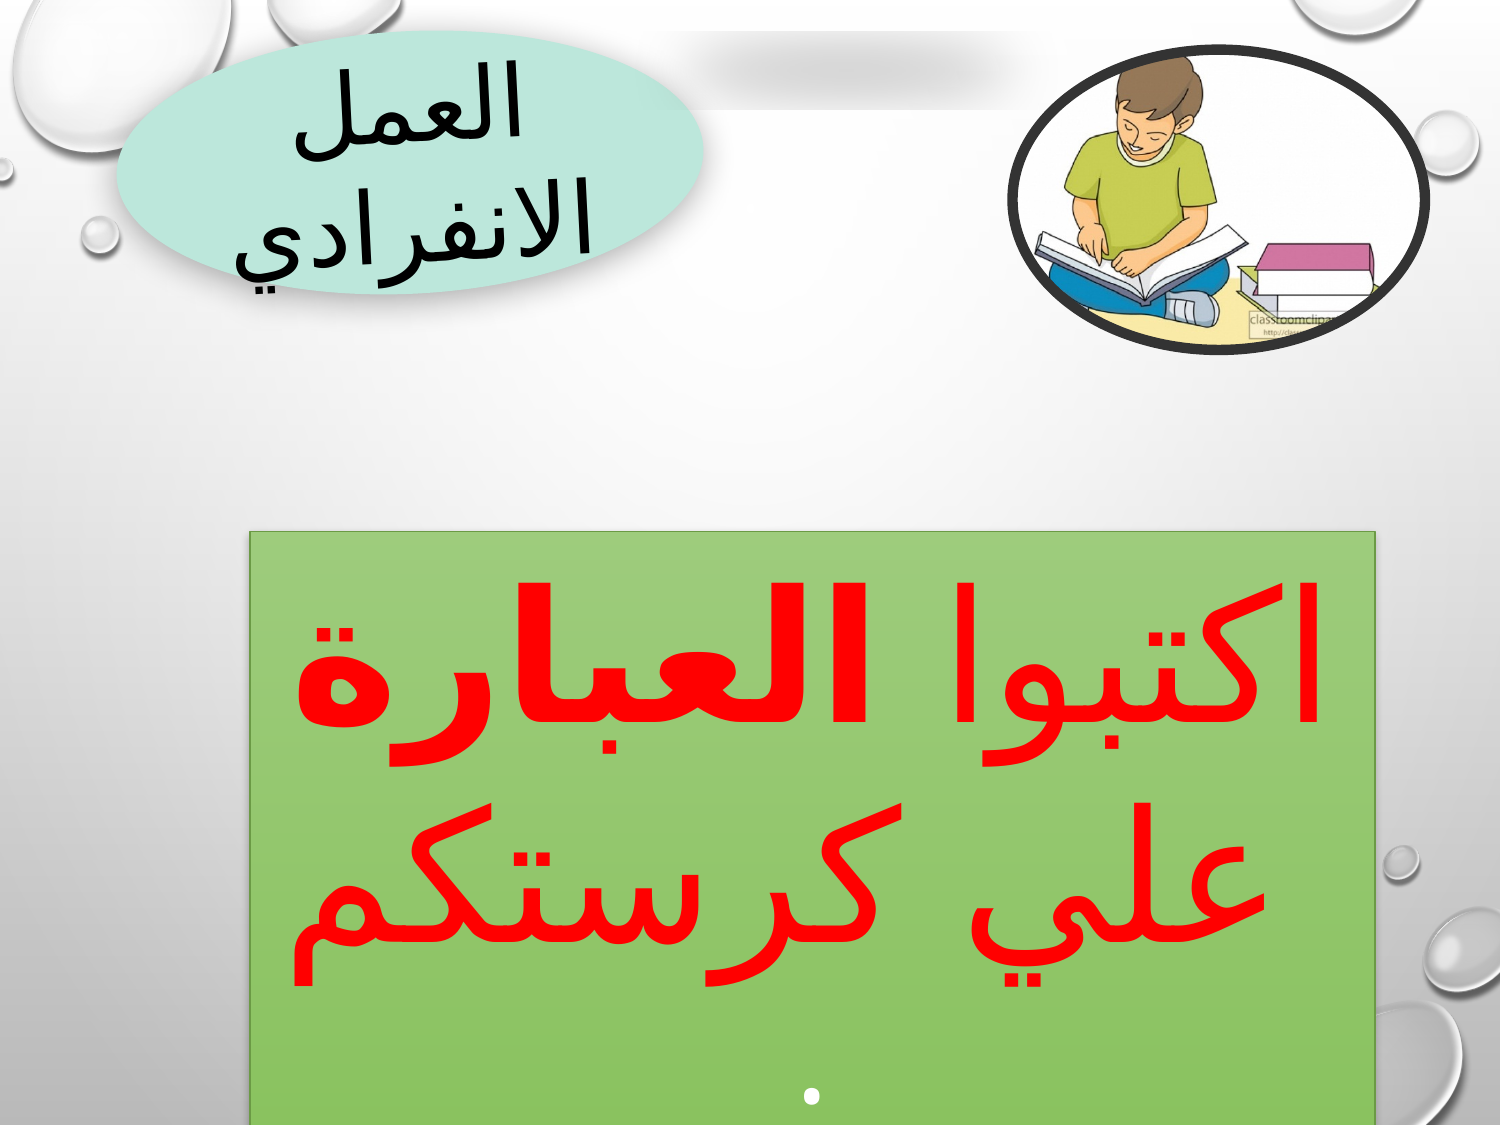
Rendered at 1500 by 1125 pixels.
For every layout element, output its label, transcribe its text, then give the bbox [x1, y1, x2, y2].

text_box العمل الانفرادي [115, 29, 705, 296]
text_box اكتبوا العبارة علي كرستكم . [249, 531, 1376, 1125]
picture [0, 0, 1500, 1125]
